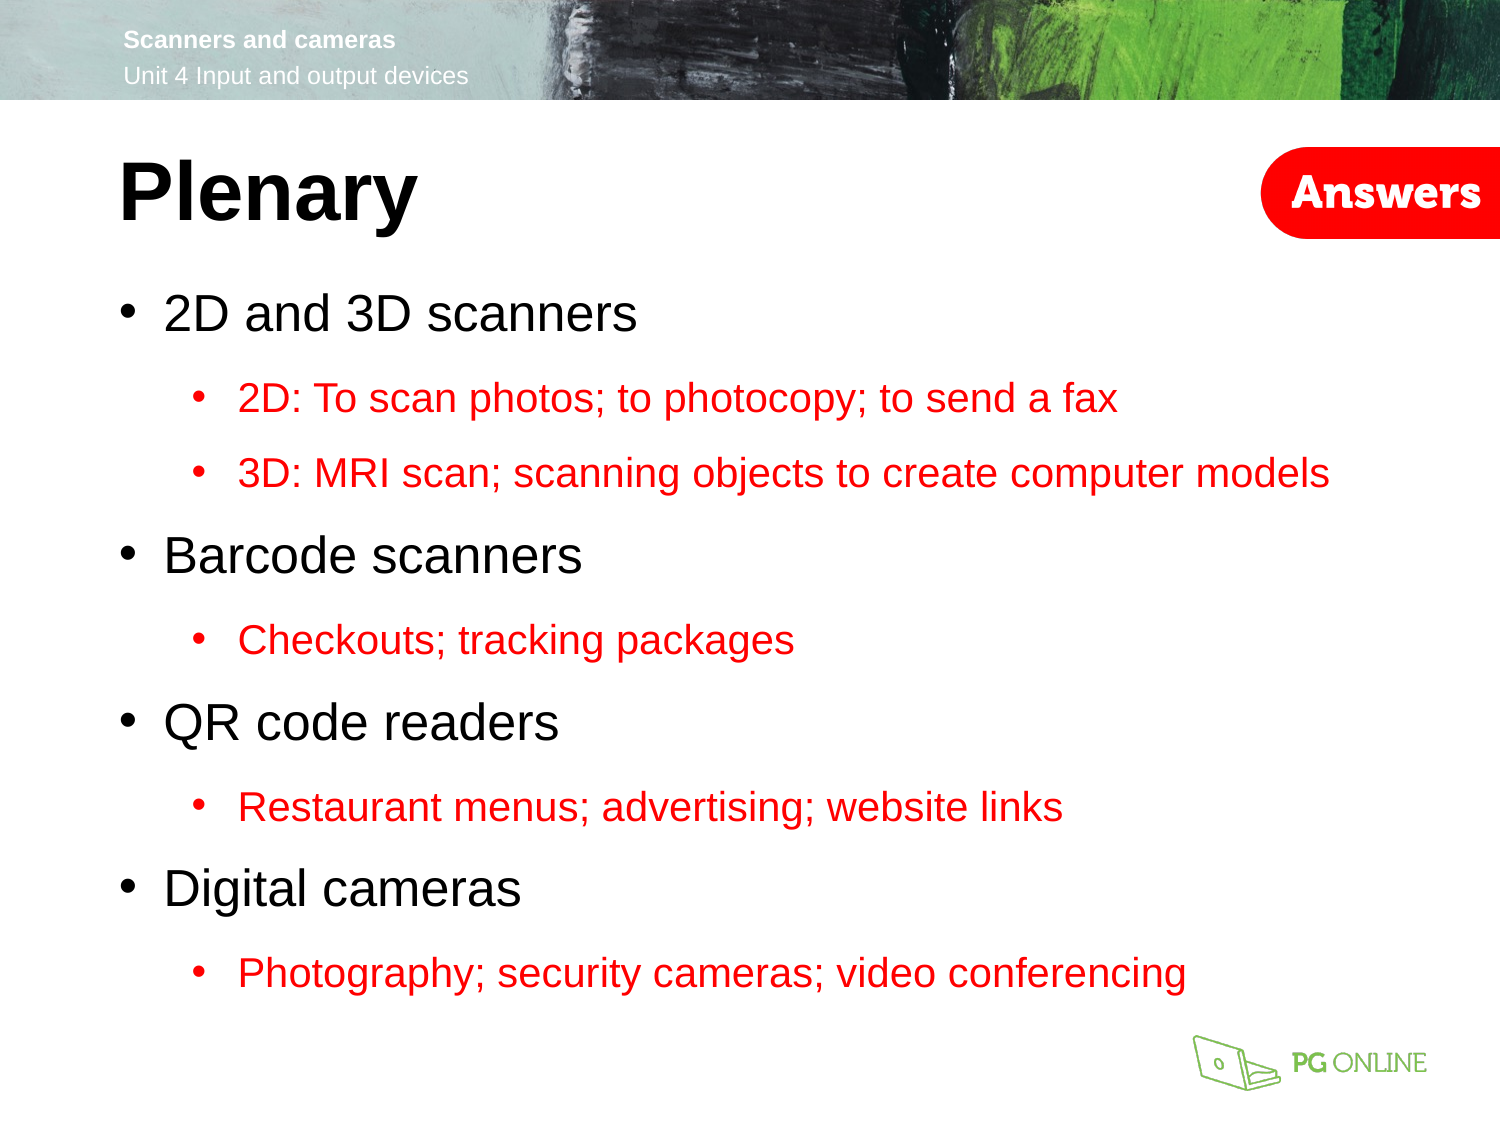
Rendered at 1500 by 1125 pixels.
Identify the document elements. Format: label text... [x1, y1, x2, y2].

picture [0, 0, 1500, 100]
list 2D and 3D scanners 2D: To scan photos; to photocopy; to send a fax 3D: MRI scan; scanning objects to create computer models Barcode scanners Checkouts; tracking packages QR code readers Restaurant menus; advertising; website links Digital cameras Photography; security cameras; video conferencing [118, 279, 1398, 847]
picture [1192, 1035, 1427, 1091]
picture [1260, 147, 1500, 239]
list Plenary [118, 148, 1401, 259]
